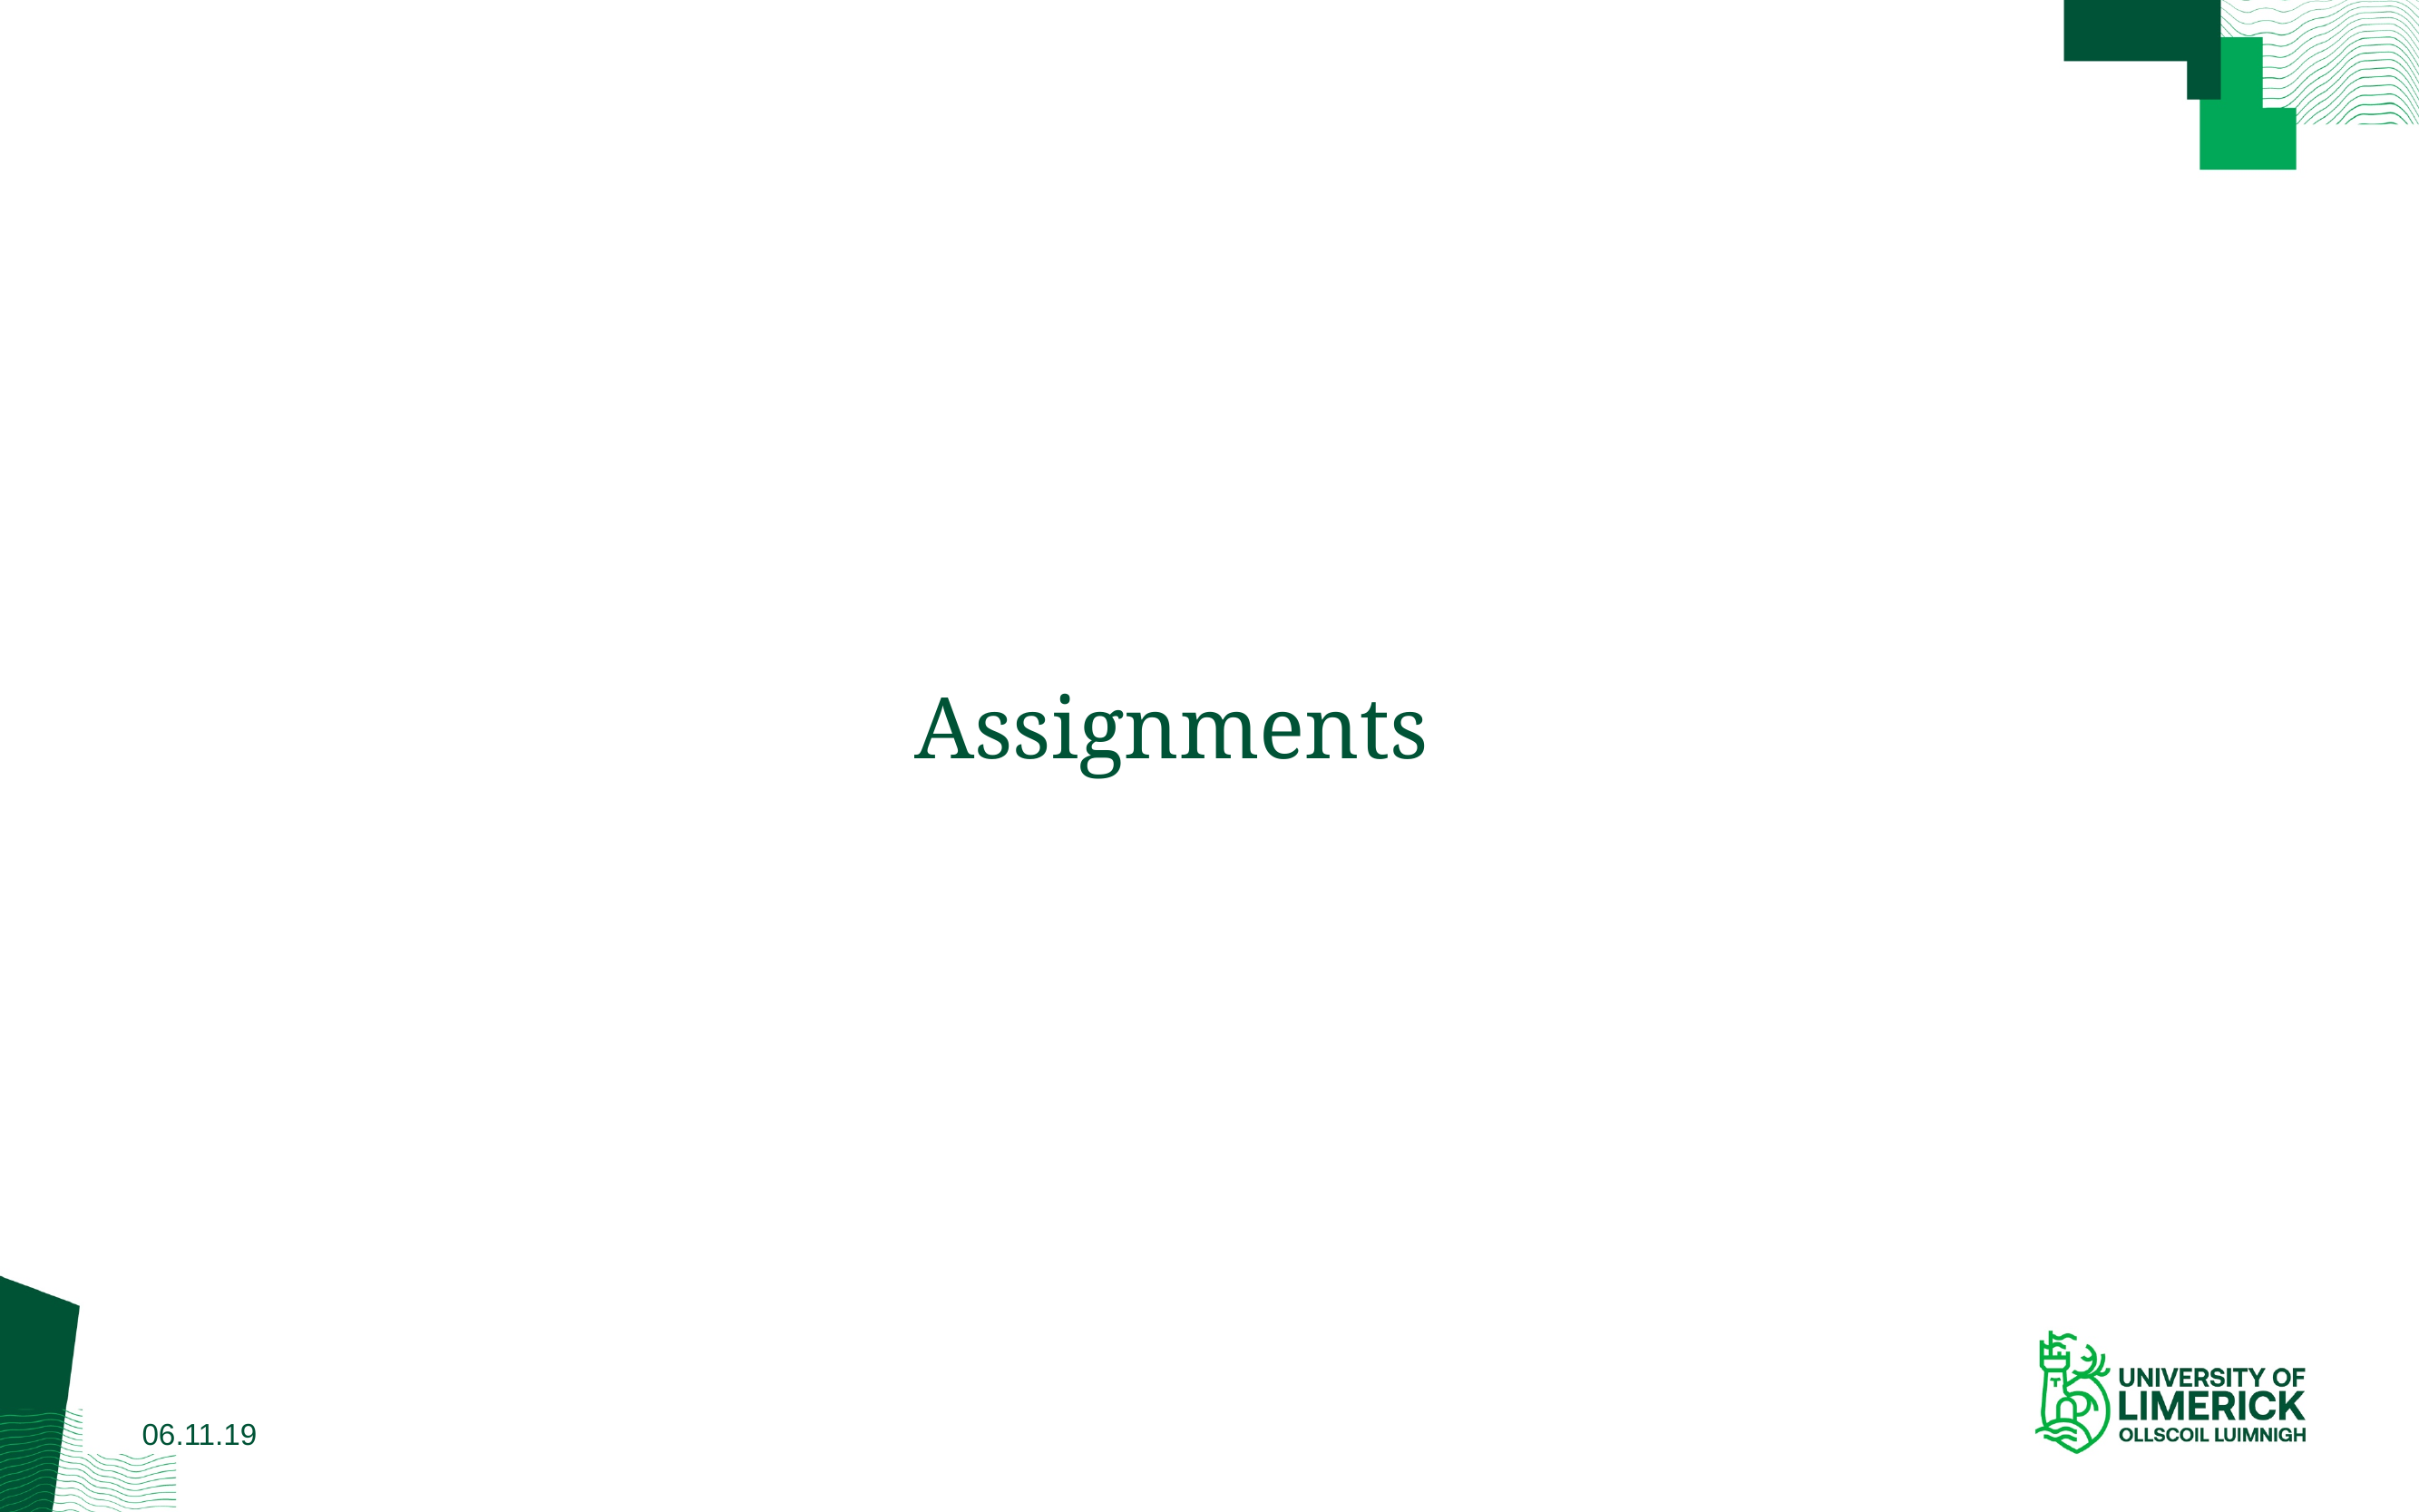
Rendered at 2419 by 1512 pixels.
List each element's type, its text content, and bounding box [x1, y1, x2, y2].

title Assignments [128, 678, 2215, 834]
picture [0, 0, 2419, 1512]
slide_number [128, 1392, 673, 1474]
